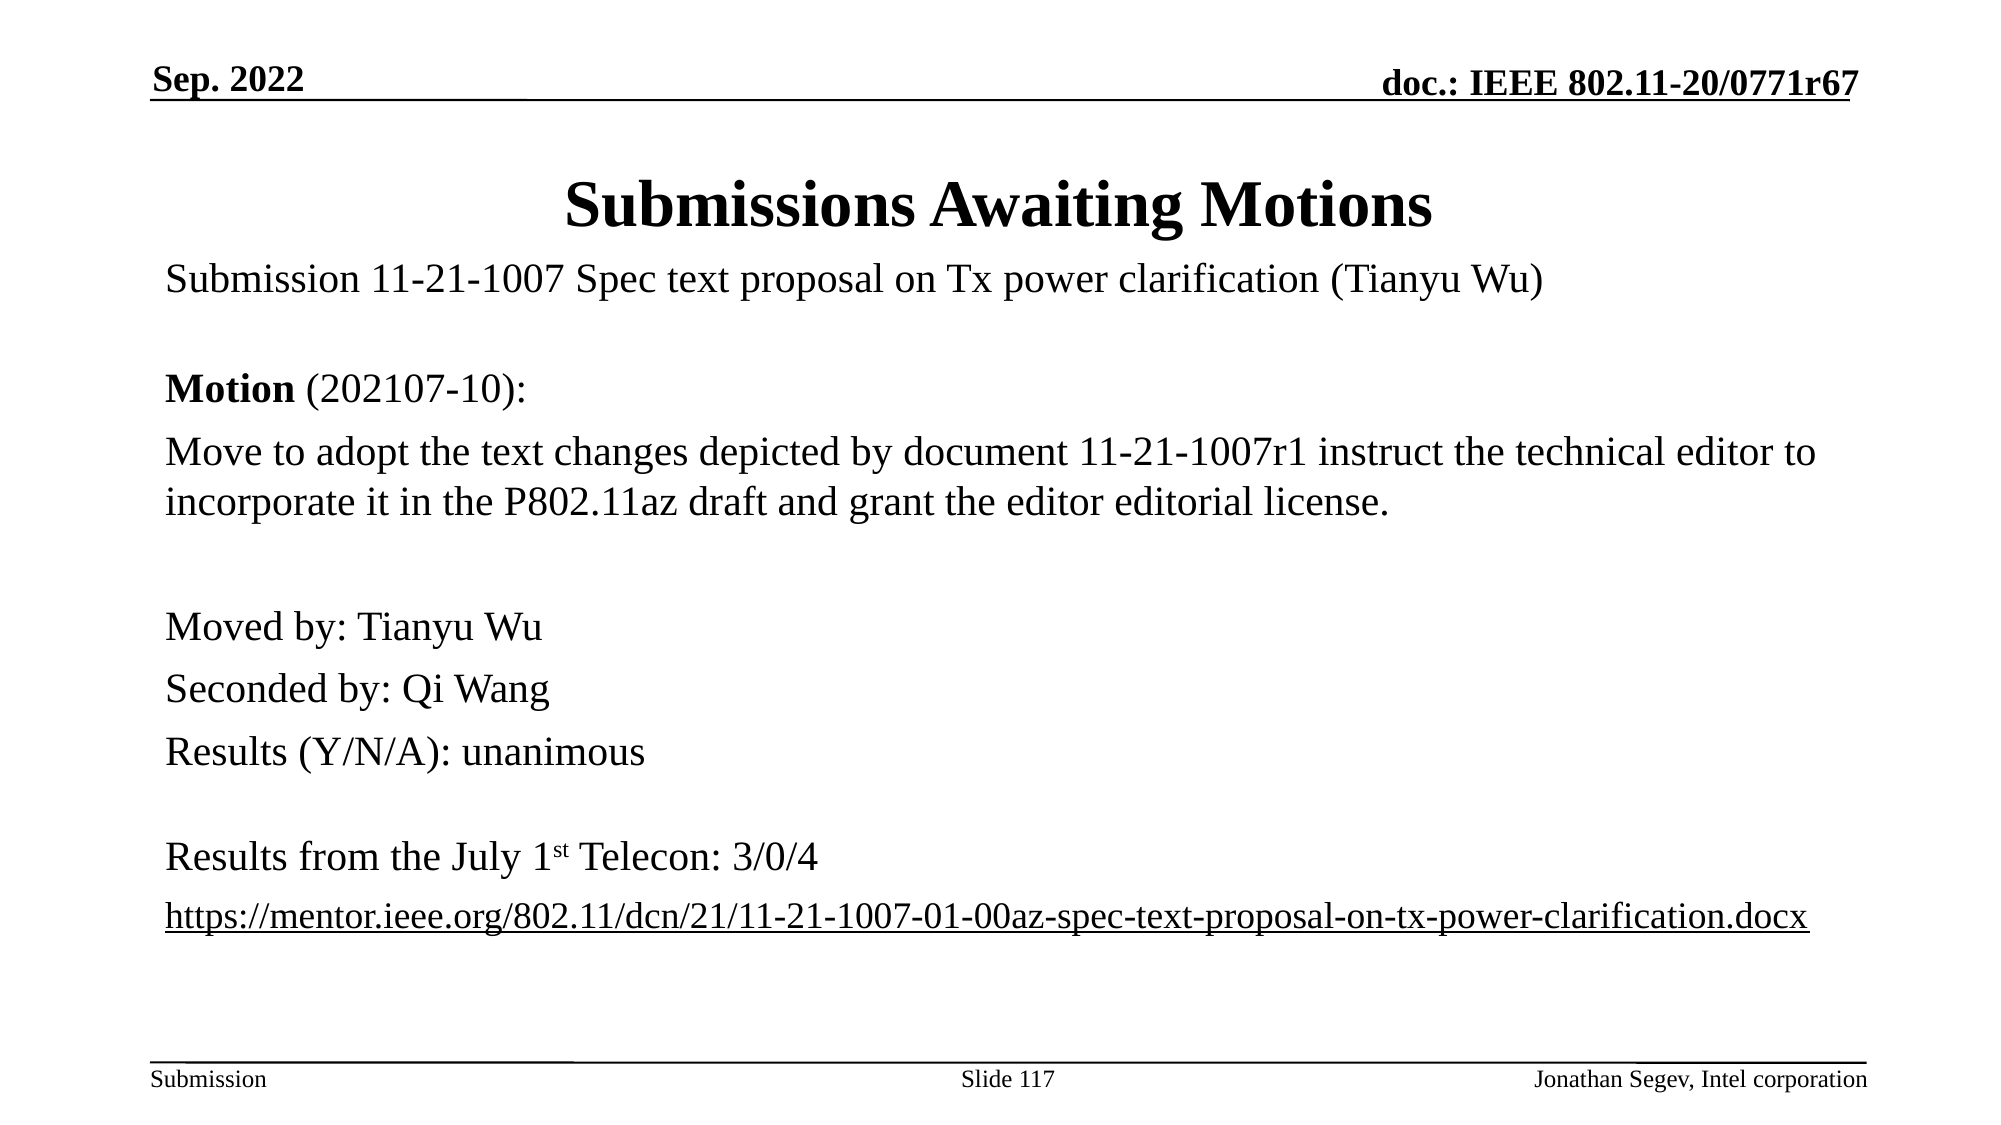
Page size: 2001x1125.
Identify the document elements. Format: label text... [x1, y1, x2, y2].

footer Jonathan Segev, Intel corporation [1171, 1061, 1869, 1093]
title Submissions Awaiting Motions [149, 112, 1850, 243]
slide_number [152, 54, 563, 100]
list Submission 11-21-1007 Spec text proposal on Tx power clarification (Tianyu Wu) Motion (202107-10): Move to adopt the text changes depicted by document 11-21-1007r1 instruct the technical editor to incorporate it in the P802.11az draft and grant the editor editorial license. Moved by: Tianyu Wu Seconded by: Qi Wang Results (Y/N/A): unanimous Results from the July 1st Telecon: 3/0/4 https://mentor.ieee.org/802.11/dcn/21/11-21-1007-01-00az-spec-text-proposal-on-tx-power-clarification.docx [149, 243, 1850, 1000]
slide_number Slide 117 [950, 1061, 1067, 1123]
